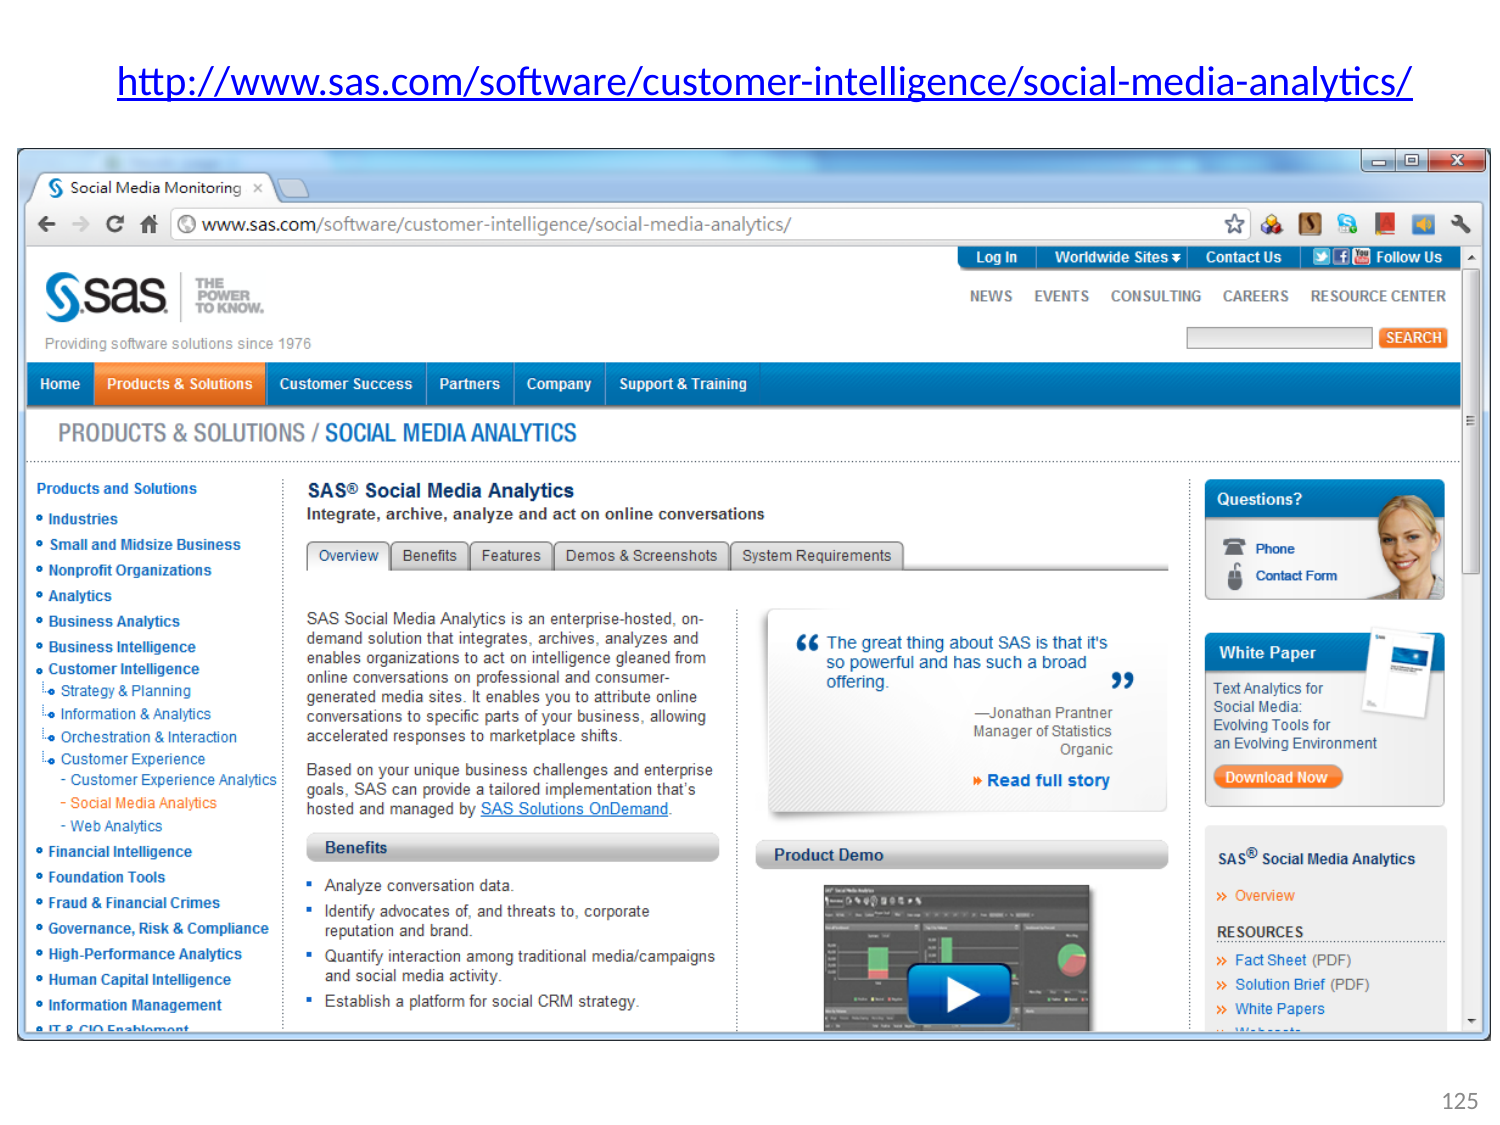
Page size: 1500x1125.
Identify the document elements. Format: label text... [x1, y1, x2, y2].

title http://www.sas.com/software/customer-intelligence/social-media-analytics/ [29, 31, 1500, 126]
slide_number 125 [1144, 1069, 1495, 1125]
picture [17, 148, 1491, 1041]
